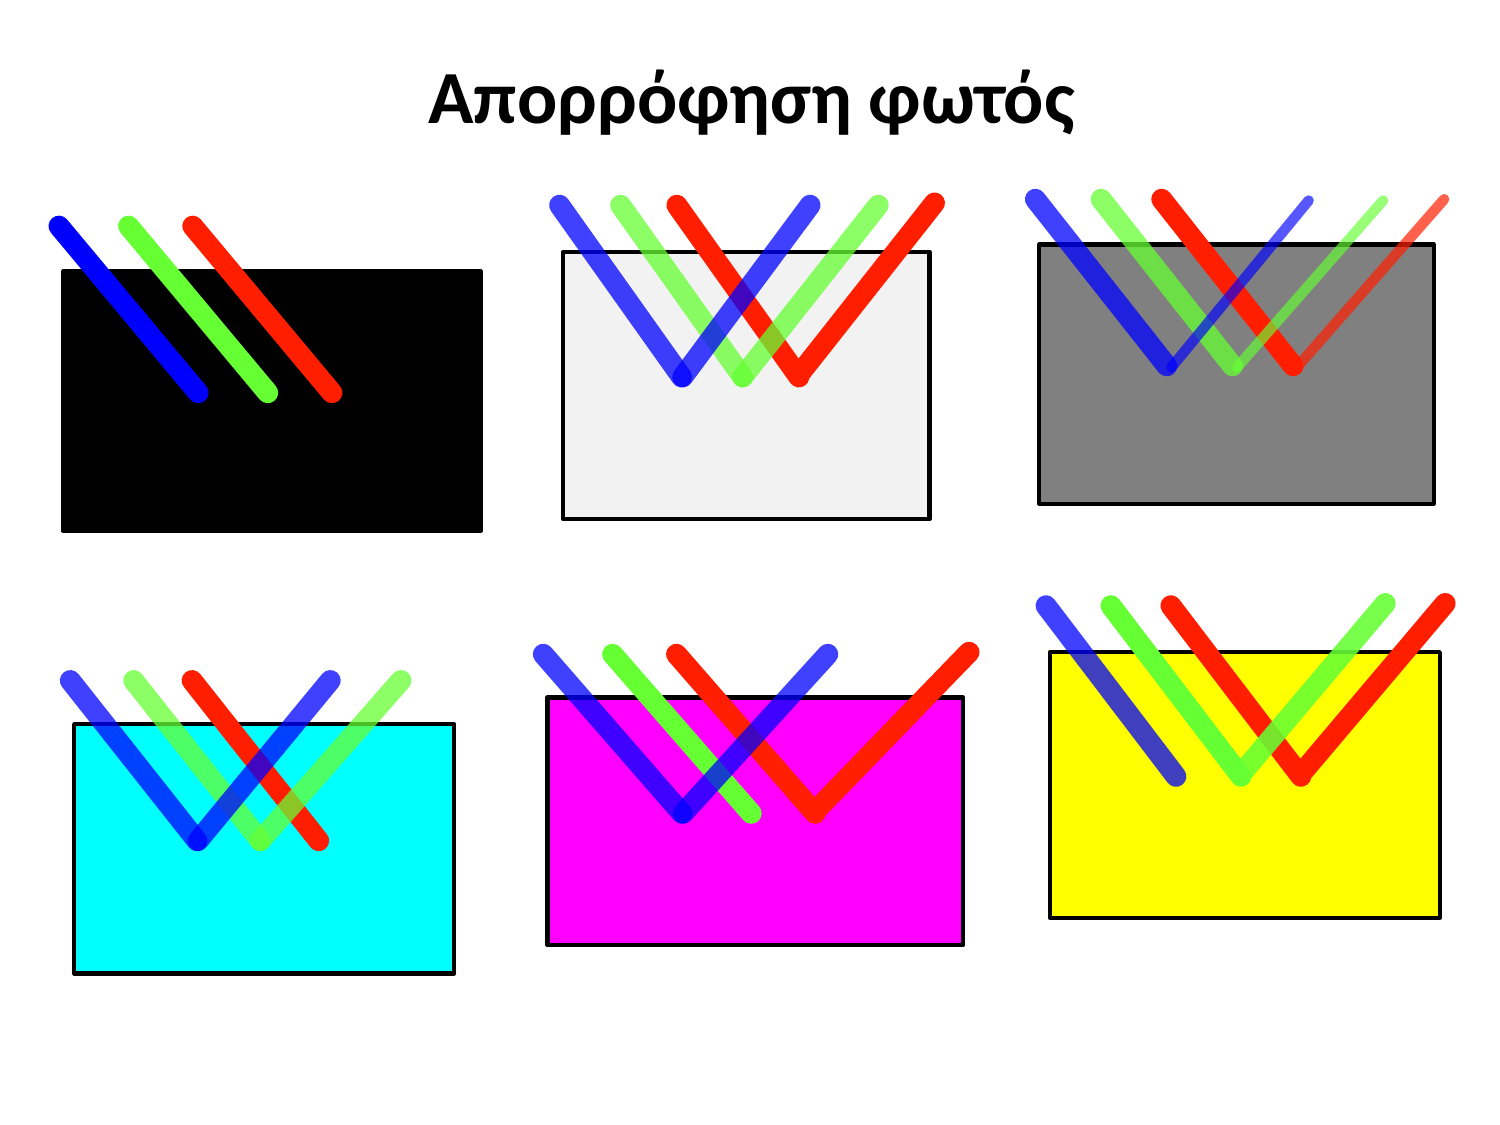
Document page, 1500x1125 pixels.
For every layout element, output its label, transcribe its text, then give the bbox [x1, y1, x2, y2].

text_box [559, 202, 935, 520]
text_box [543, 651, 970, 946]
title Απορρόφηση φωτός [76, 19, 1427, 169]
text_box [1035, 198, 1445, 505]
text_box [58, 225, 482, 531]
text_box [70, 680, 455, 974]
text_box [1045, 603, 1446, 919]
